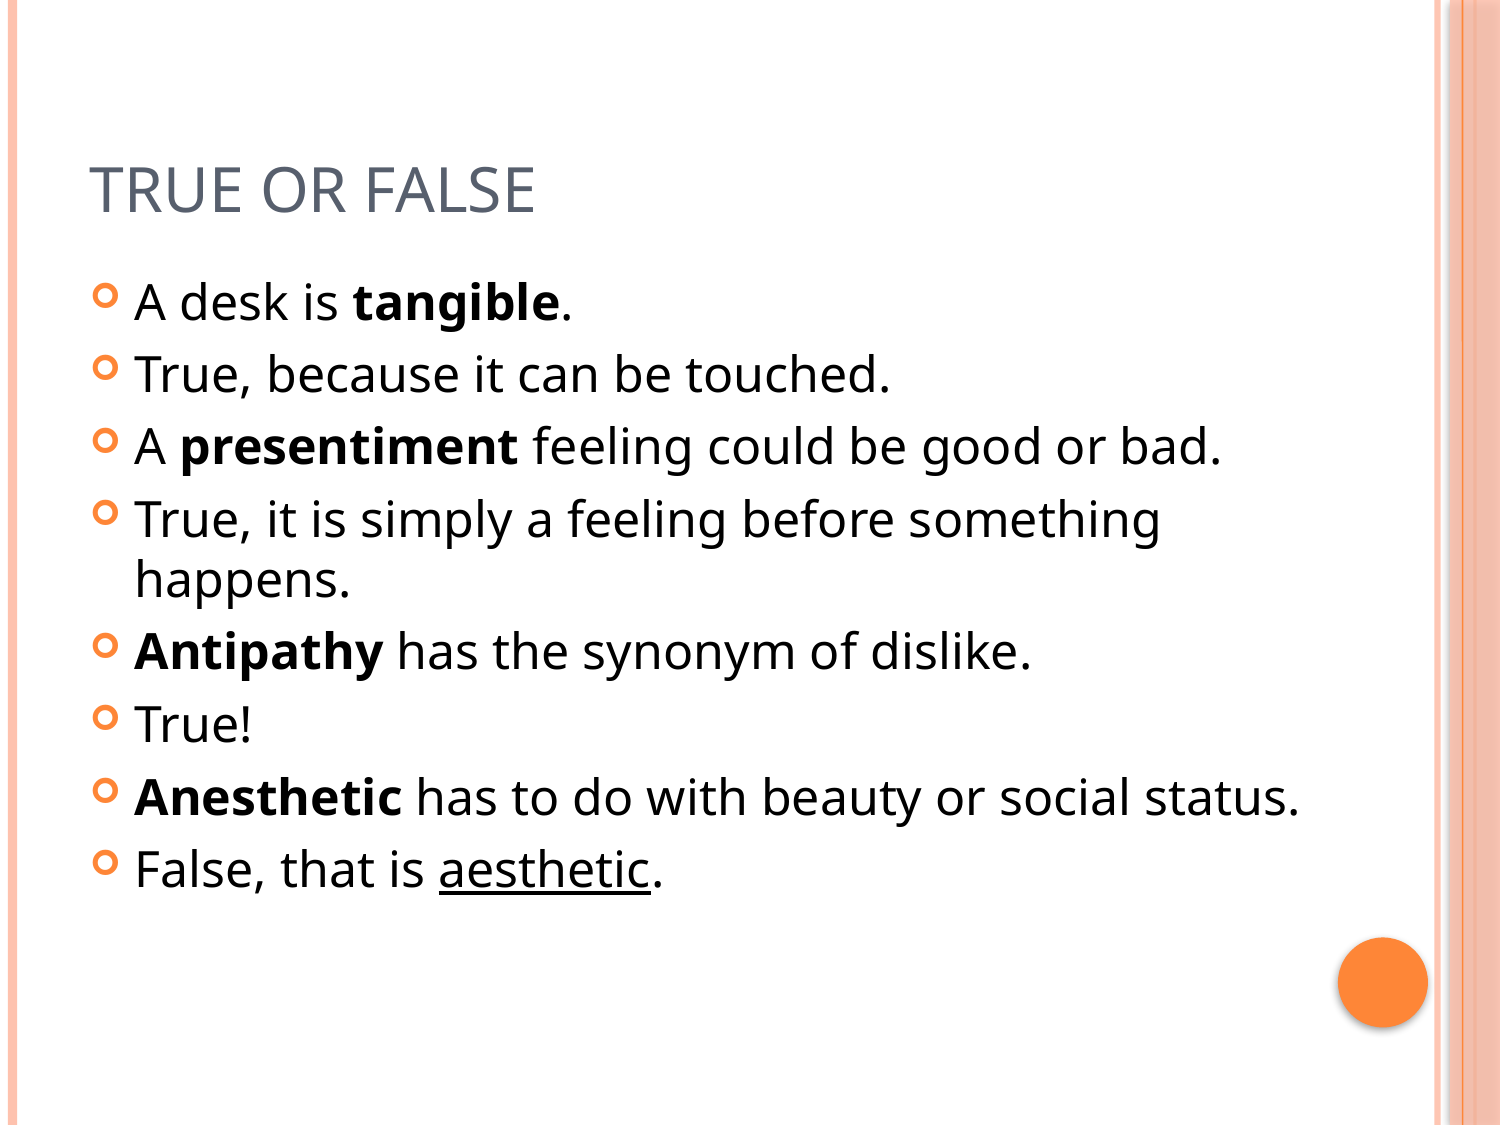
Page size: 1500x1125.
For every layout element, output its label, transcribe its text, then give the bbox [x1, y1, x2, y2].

list A desk is tangible. True, because it can be touched. A presentiment feeling could be good or bad. True, it is simply a feeling before something happens. Antipathy has the synonym of dislike. True! Anesthetic has to do with beauty or social status. False, that is aesthetic. [75, 262, 1375, 1062]
title True or false [75, 45, 1300, 233]
